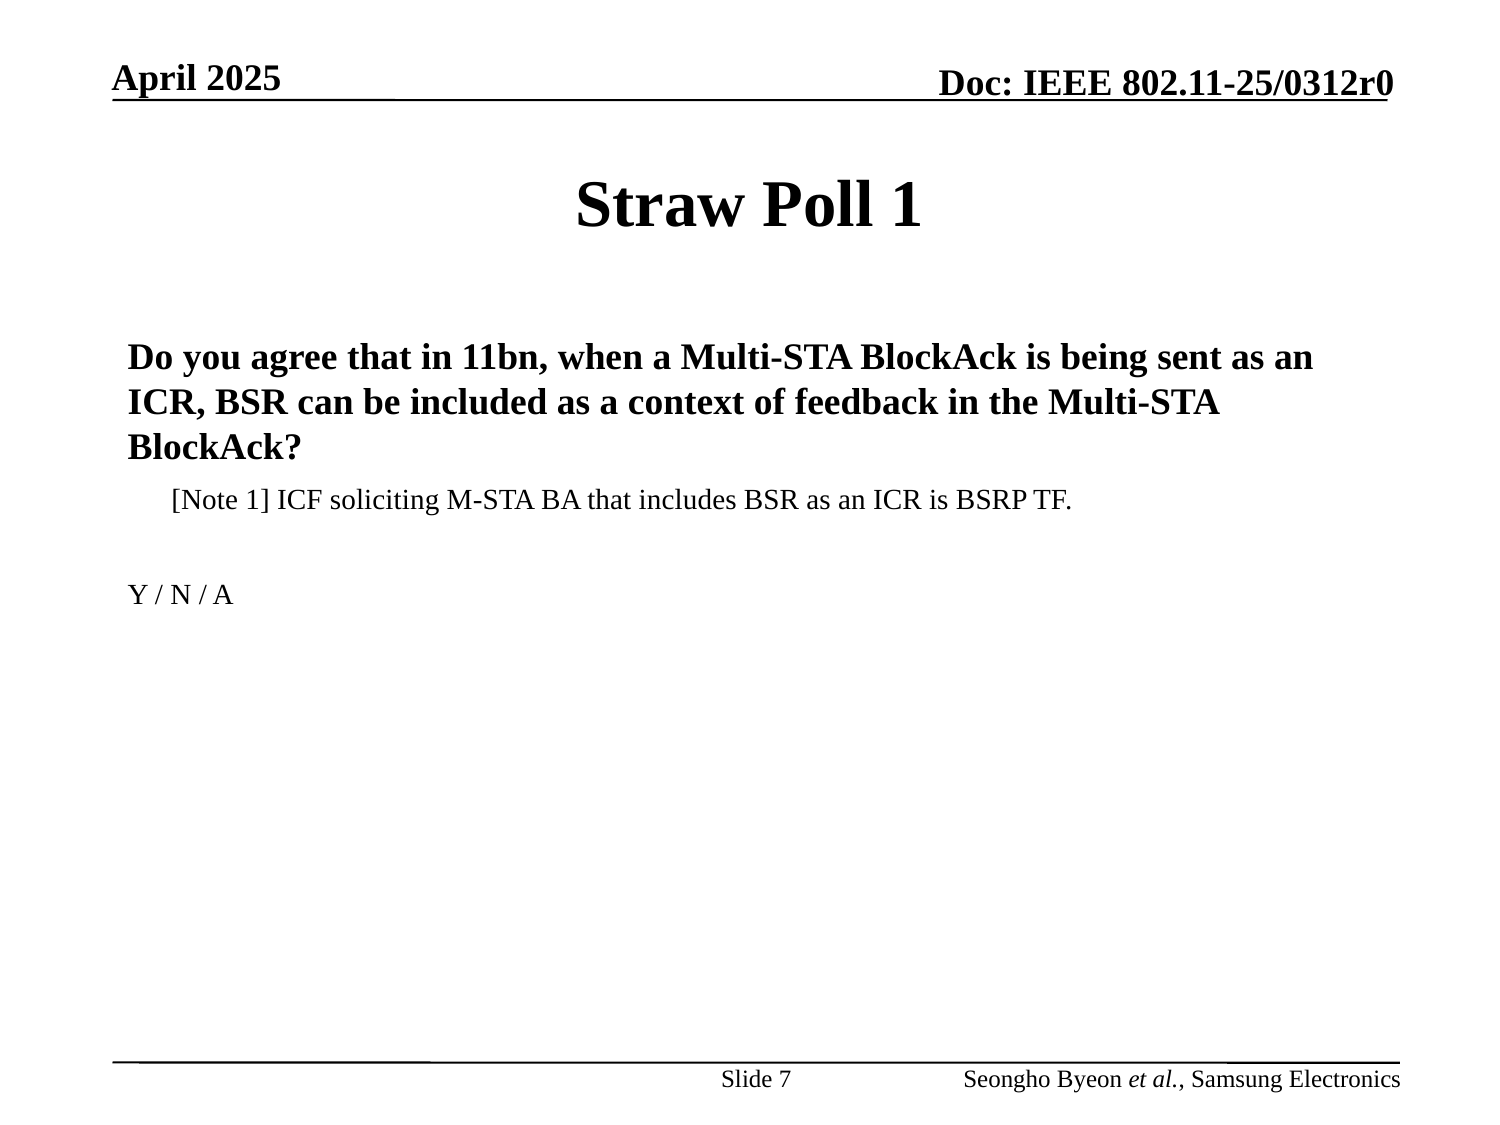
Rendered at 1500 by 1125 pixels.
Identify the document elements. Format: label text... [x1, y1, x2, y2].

footer Seongho Byeon et al., Samsung Electronics [878, 1061, 1402, 1093]
title Straw Poll 1 [112, 112, 1388, 288]
list Do you agree that in 11bn, when a Multi-STA BlockAck is being sent as an ICR, BSR can be included as a context of feedback in the Multi-STA BlockAck? [Note 1] ICF soliciting M-STA BA that includes BSR as an ICR is BSRP TF. Y / N / A [112, 324, 1388, 1000]
slide_number Slide 7 [712, 1061, 800, 1123]
